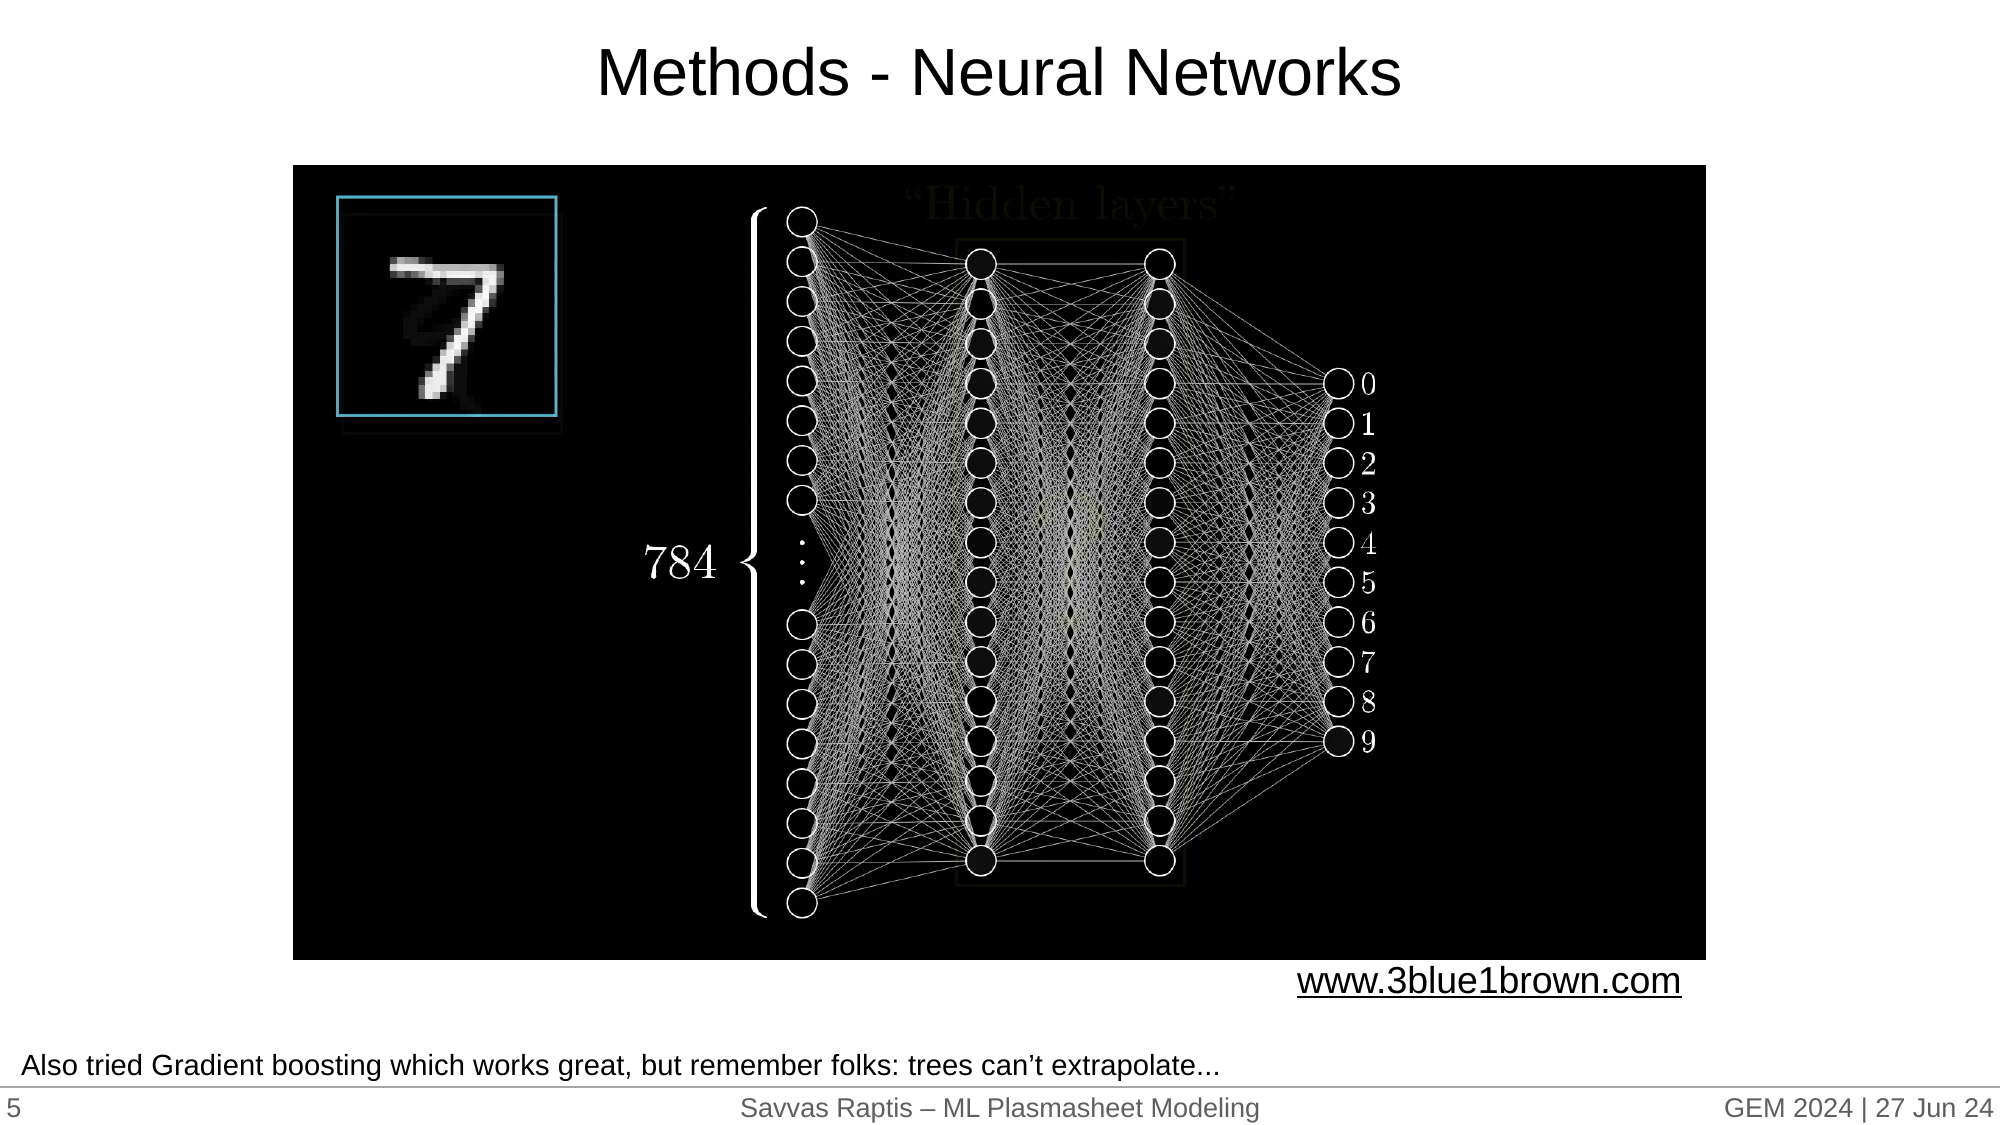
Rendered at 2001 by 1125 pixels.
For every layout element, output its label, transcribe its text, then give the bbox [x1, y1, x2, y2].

text_box www.3blue1brown.com [1282, 949, 1723, 1009]
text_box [292, 164, 1707, 961]
title Methods - Neural Networks [94, 7, 1906, 130]
text_box Also tried Gradient boosting which works great, but remember folks: trees can’t extrapolate... [6, 1038, 1238, 1089]
